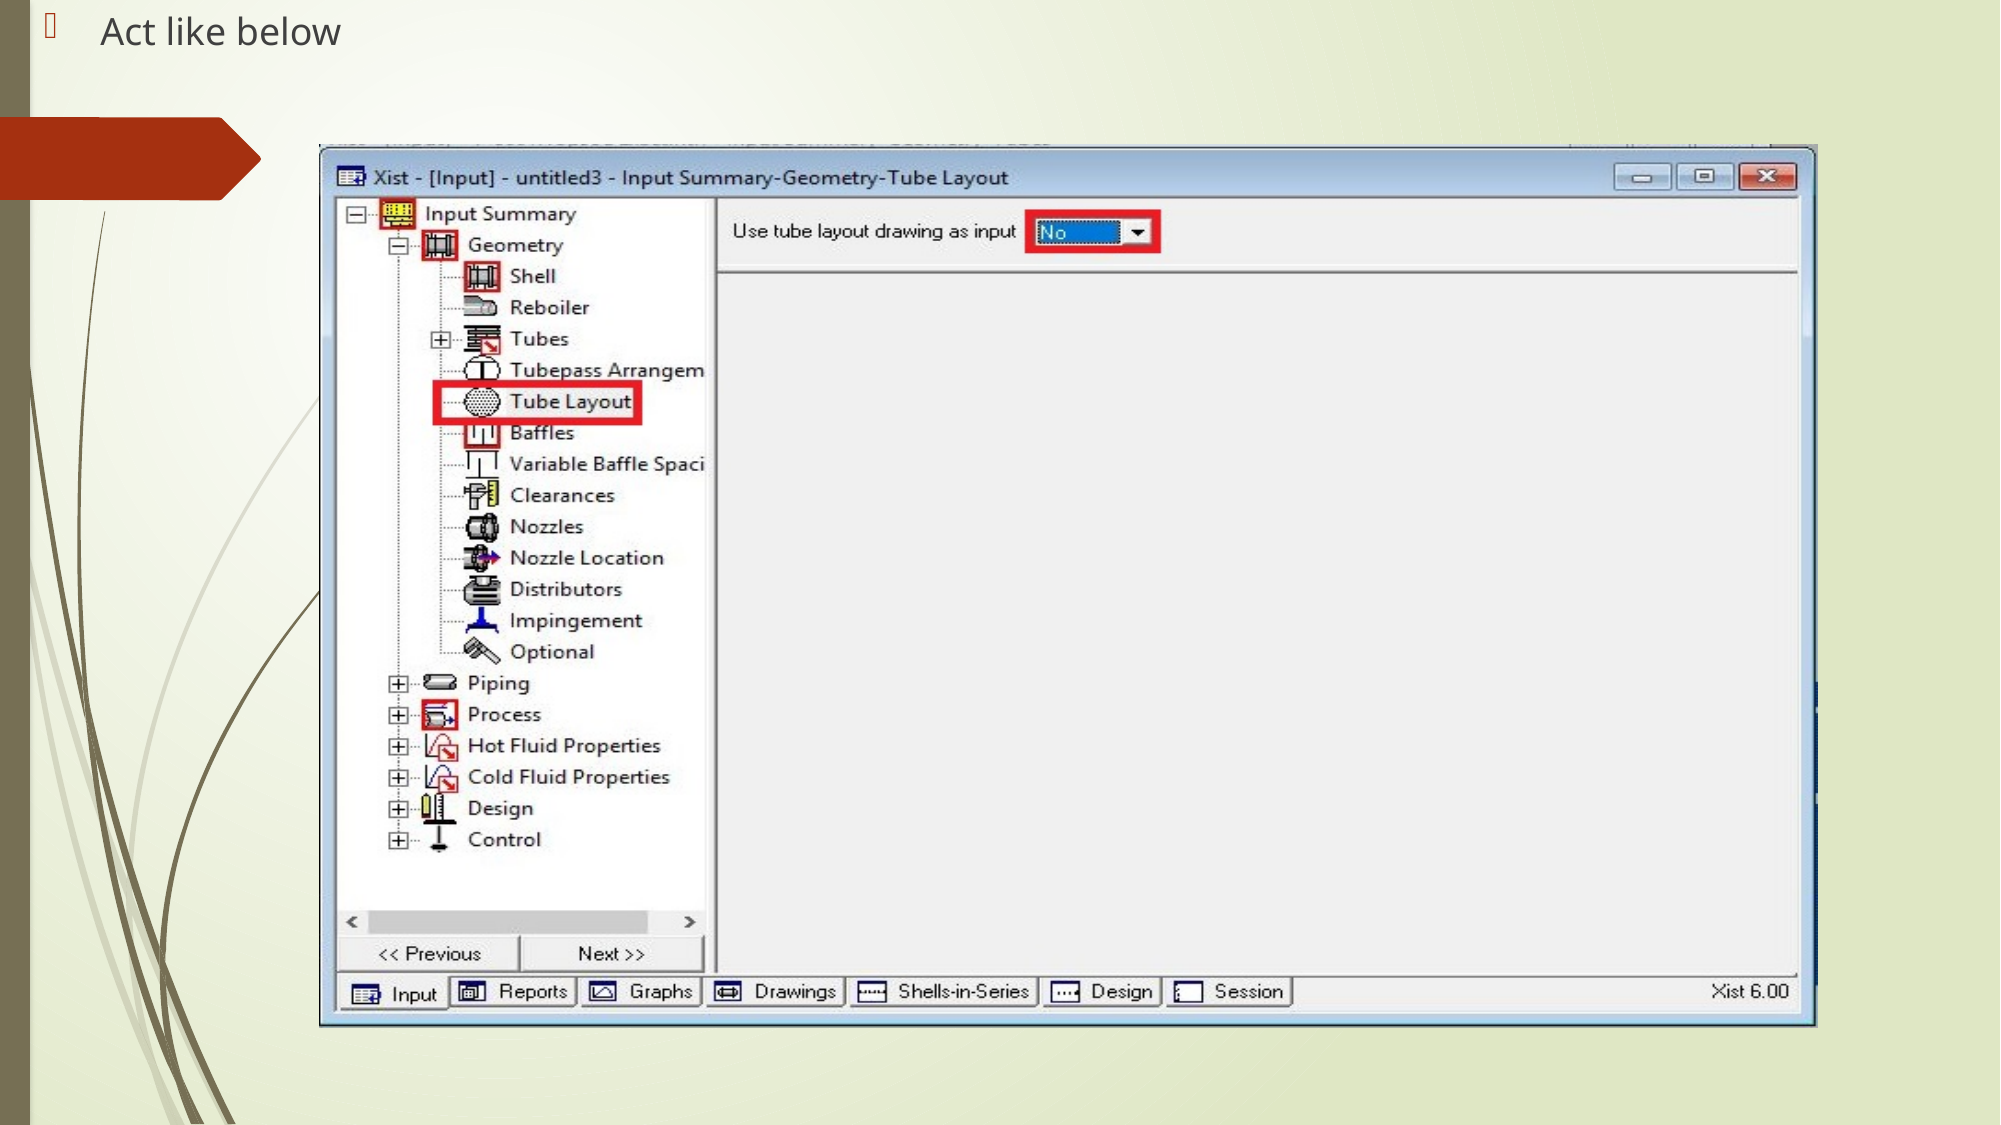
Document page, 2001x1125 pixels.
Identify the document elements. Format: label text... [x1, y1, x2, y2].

list Act like below [29, 0, 1888, 970]
picture [319, 144, 1818, 1028]
